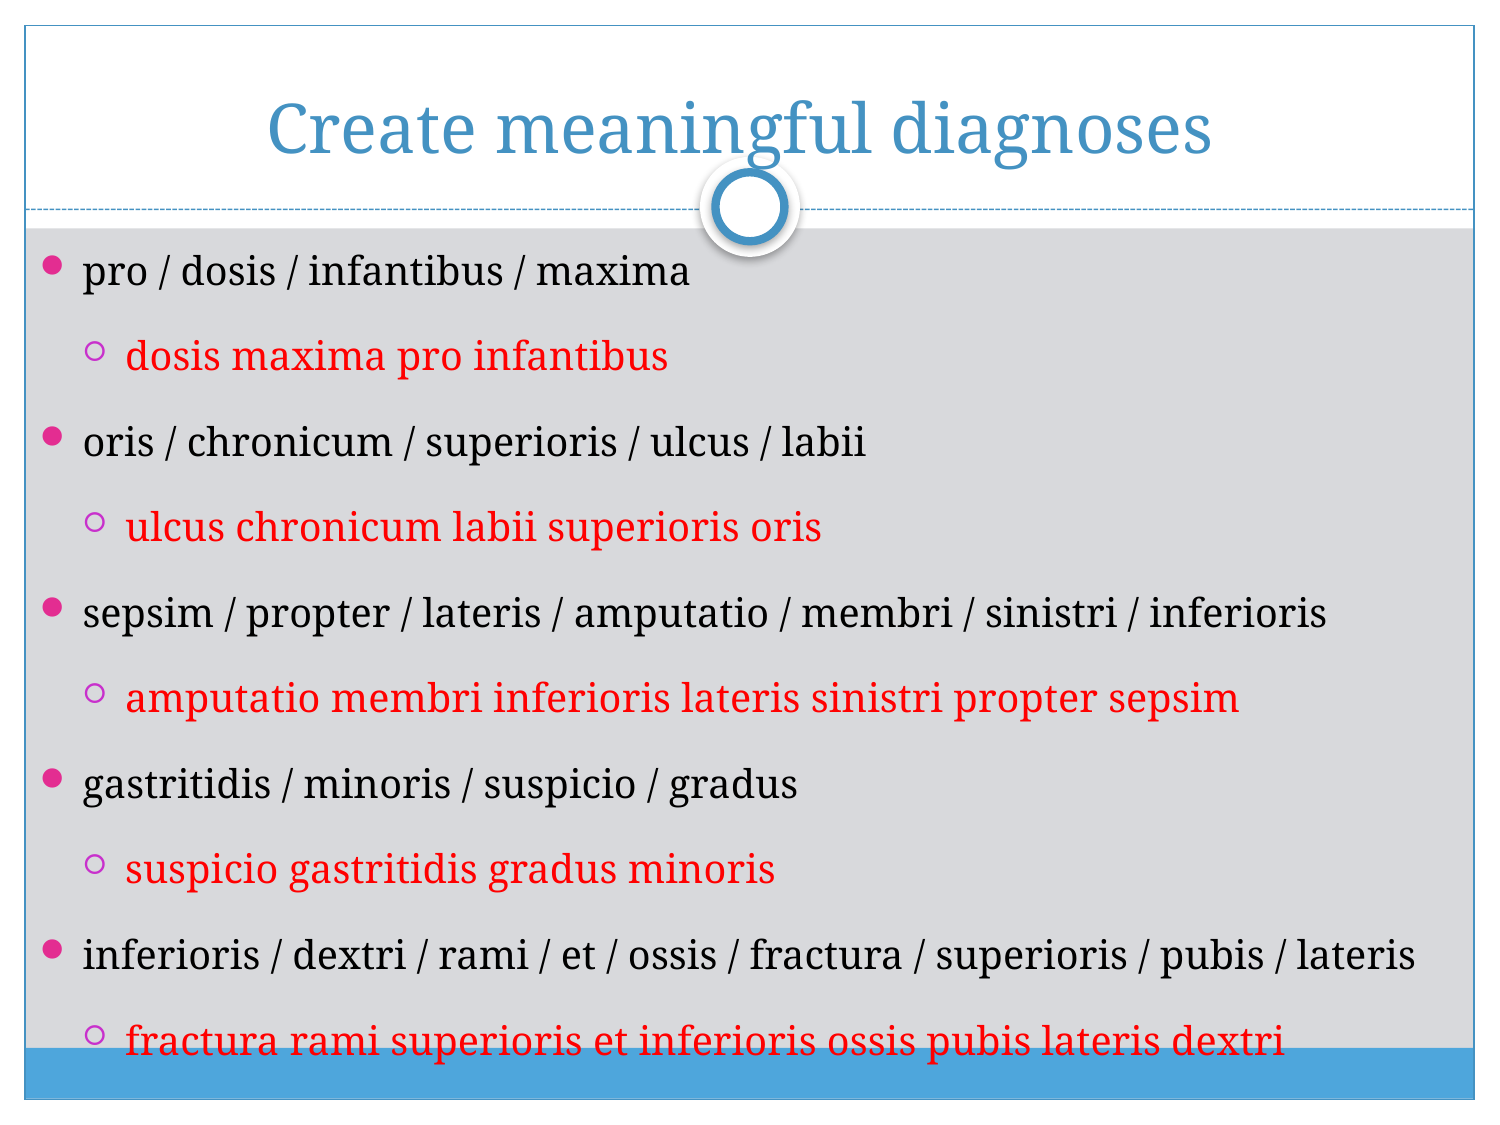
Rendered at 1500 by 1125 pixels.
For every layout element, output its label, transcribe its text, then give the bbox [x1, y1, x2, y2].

title Create meaningful diagnoses [49, 50, 1450, 175]
list pro / dosis / infantibus / maxima dosis maxima pro infantibus oris / chronicum / superioris / ulcus / labii ulcus chronicum labii superioris oris sepsim / propter / lateris / amputatio / membri / sinistri / inferioris amputatio membri inferioris lateris sinistri propter sepsim gastritidis / minoris / suspicio / gradus suspicio gastritidis gradus minoris inferioris / dextri / rami / et / ossis / fractura / superioris / pubis / lateris fractura rami superioris et inferioris ossis pubis lateris dextri [24, 200, 1475, 1088]
